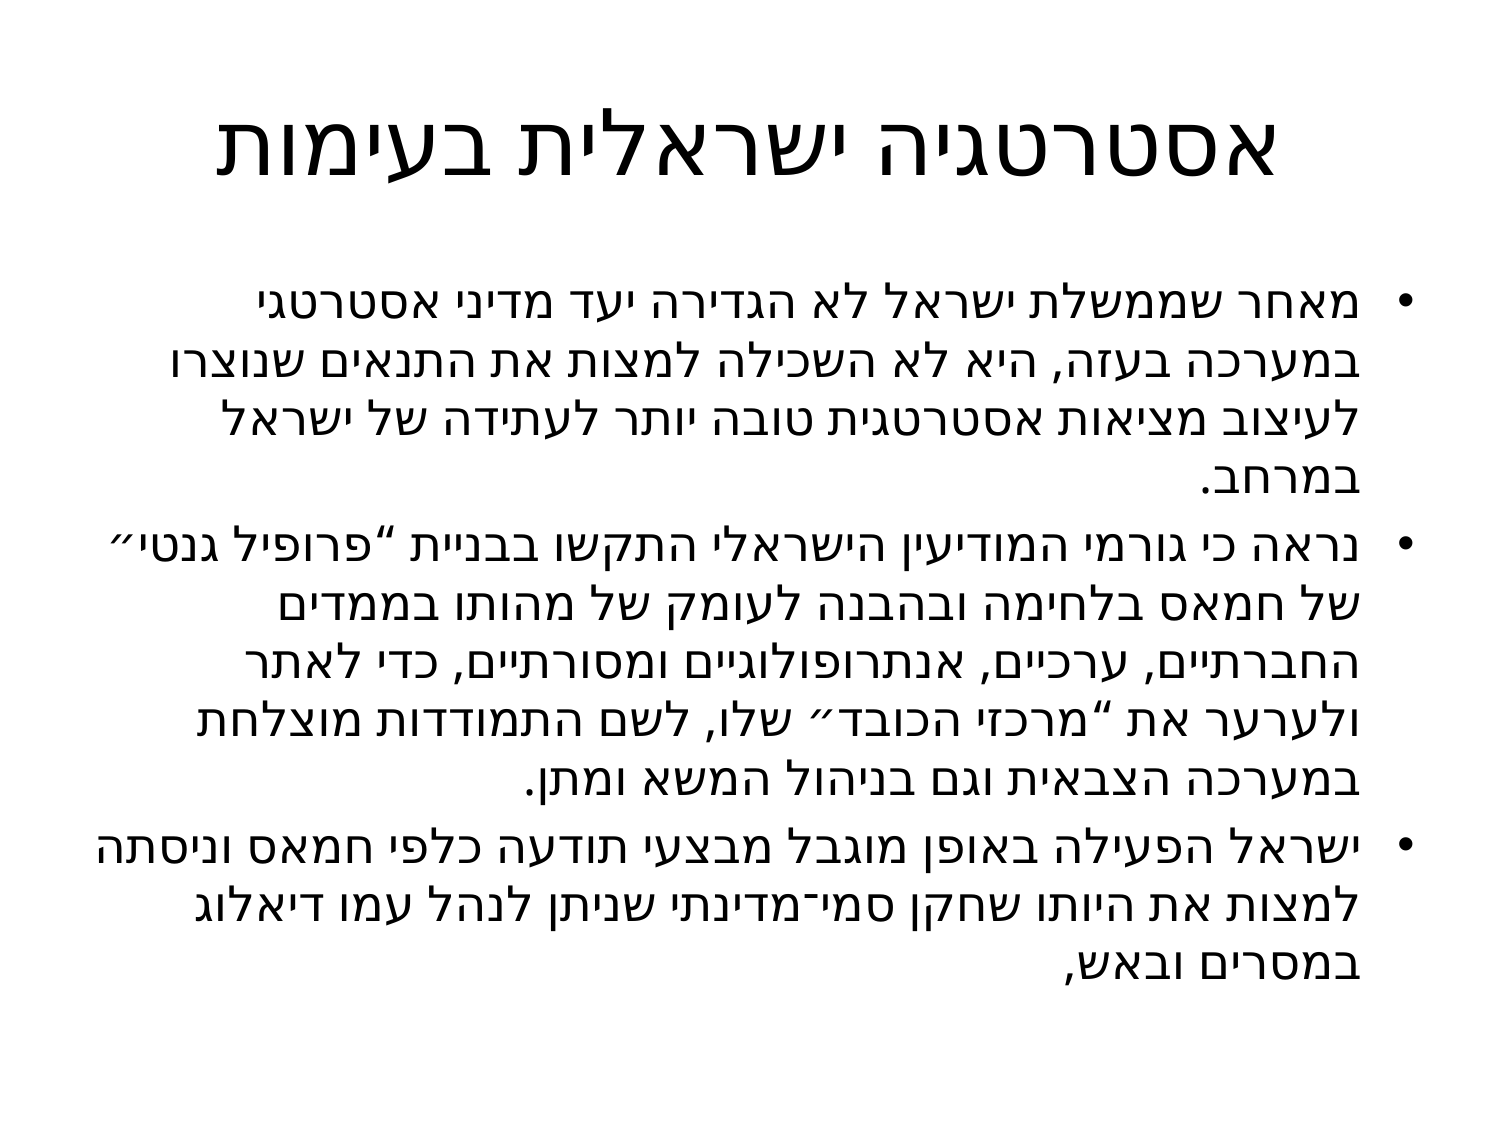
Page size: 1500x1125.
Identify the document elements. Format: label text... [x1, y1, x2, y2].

list מאחר שממשלת ישראל לא הגדירה יעד מדיני אסטרטגי במערכה בעזה, היא לא השכילה למצות את התנאים שנוצרו לעיצוב מציאות אסטרטגית טובה יותר לעתידה של ישראל במרחב. נראה כי גורמי המודיעין הישראלי התקשו בבניית “פרופיל גנטי״ של חמאס בלחימה ובהבנה לעומק של מהותו בממדים החברתיים, ערכיים, אנתרופולוגיים ומסורתיים, כדי לאתר ולערער את “מרכזי הכובד״ שלו, לשם התמודדות מוצלחת במערכה הצבאית וגם בניהול המשא ומתן. ישראל הפעילה באופן מוגבל מבצעי תודעה כלפי חמאס וניסתה למצות את היותו שחקן סמי־מדינתי שניתן לנהל עמו דיאלוג במסרים ובאש, [75, 262, 1425, 1005]
title אסטרטגיה ישראלית בעימות [75, 45, 1425, 233]
